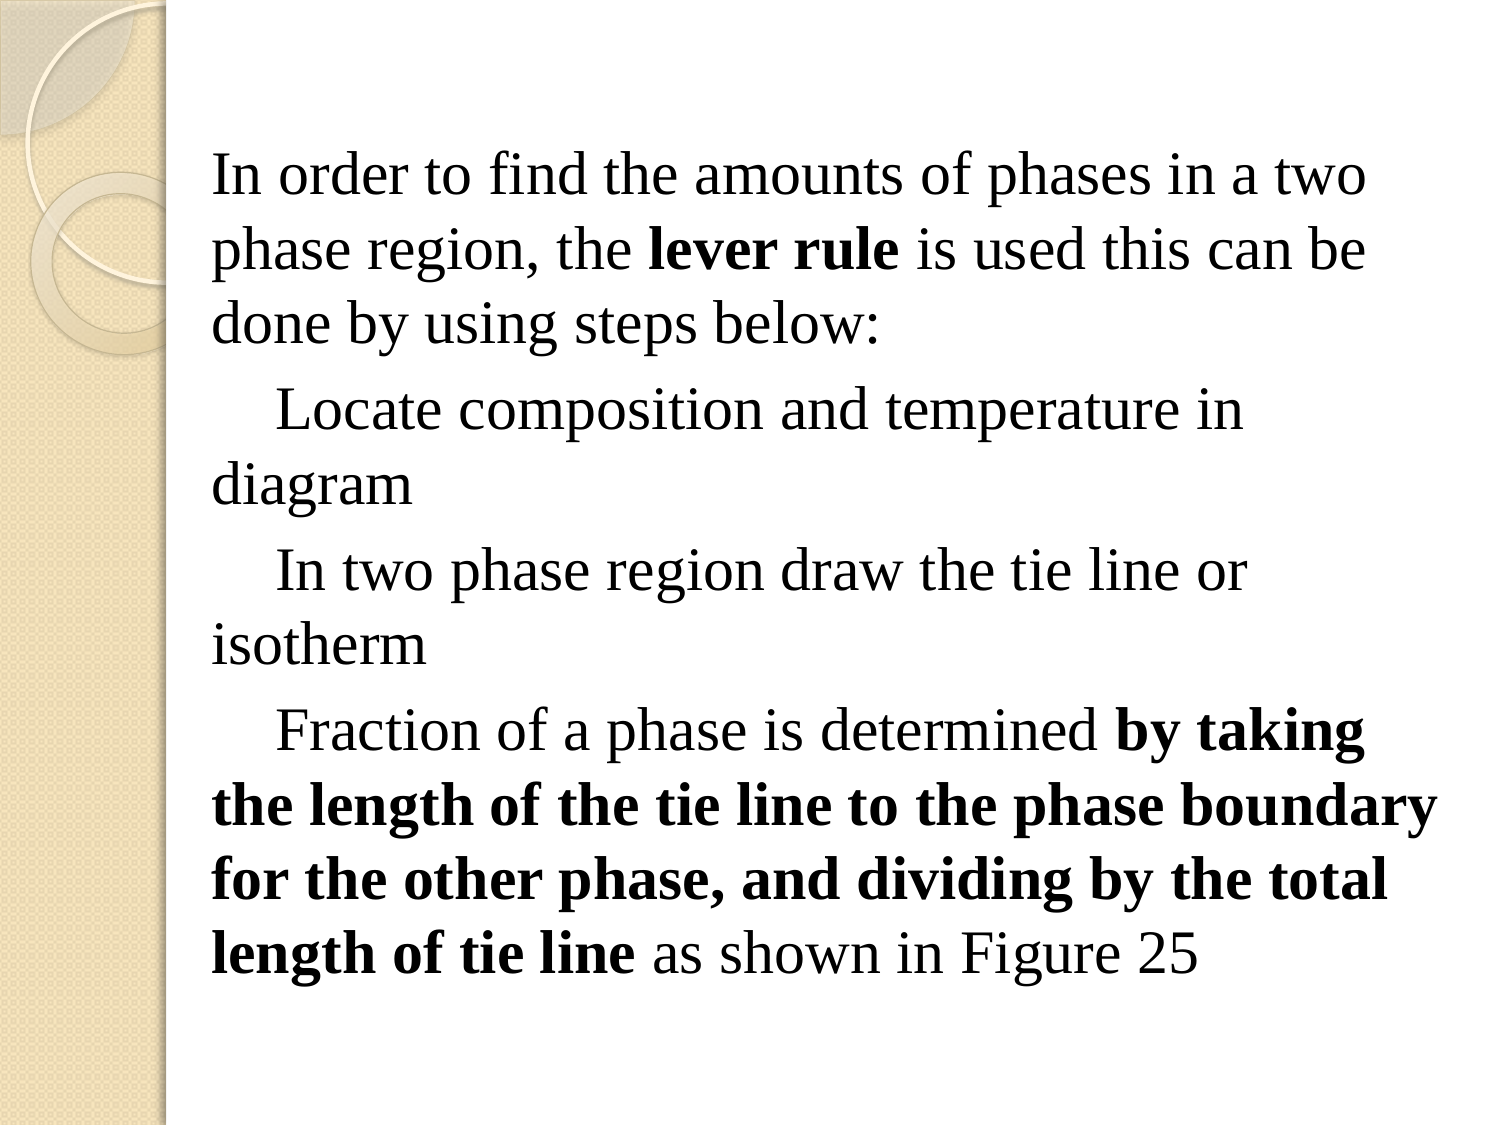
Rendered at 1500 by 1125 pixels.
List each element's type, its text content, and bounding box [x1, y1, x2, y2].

list In order to find the amounts of phases in a two phase region, the lever rule is used this can be done by using steps below:  Locate composition and temperature in diagram  In two phase region draw the tie line or isotherm  Fraction of a phase is determined by taking the length of the tie line to the phase boundary for the other phase, and dividing by the total length of tie line as shown in Figure 25 [183, 125, 1466, 1025]
